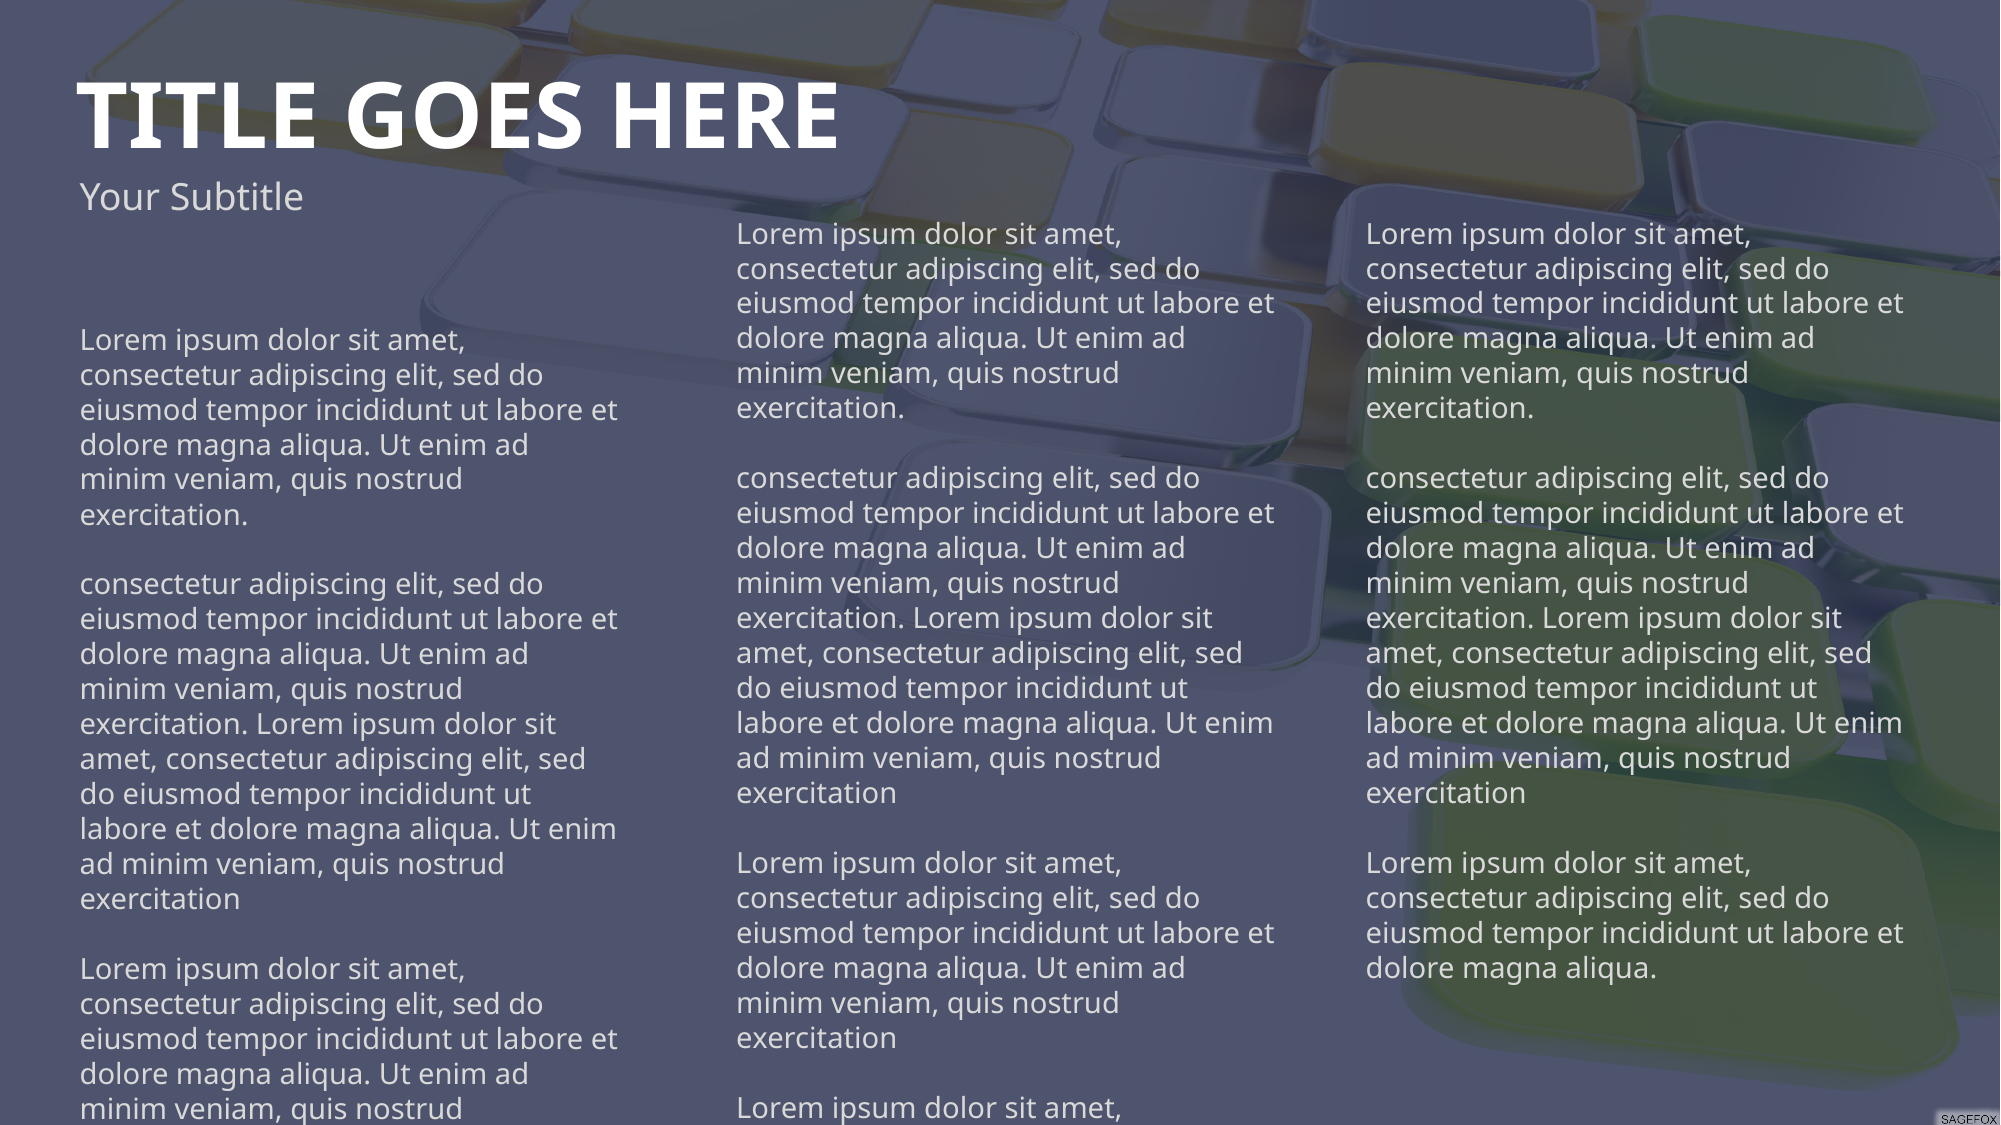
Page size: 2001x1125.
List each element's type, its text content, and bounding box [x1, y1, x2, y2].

text_box Lorem ipsum dolor sit amet, consectetur adipiscing elit, sed do eiusmod tempor incididunt ut labore et dolore magna aliqua. Ut enim ad minim veniam, quis nostrud exercitation. consectetur adipiscing elit, sed do eiusmod tempor incididunt ut labore et dolore magna aliqua. Ut enim ad minim veniam, quis nostrud exercitation. Lorem ipsum dolor sit amet, consectetur adipiscing elit, sed do eiusmod tempor incididunt ut labore et dolore magna aliqua. Ut enim ad minim veniam, quis nostrud exercitation Lorem ipsum dolor sit amet, consectetur adipiscing elit, sed do eiusmod tempor incididunt ut labore et dolore magna aliqua. Ut enim ad minim veniam, quis nostrud exercitation. [64, 313, 635, 1125]
text_box Lorem ipsum dolor sit amet, consectetur adipiscing elit, sed do eiusmod tempor incididunt ut labore et dolore magna aliqua. Ut enim ad minim veniam, quis nostrud exercitation. consectetur adipiscing elit, sed do eiusmod tempor incididunt ut labore et dolore magna aliqua. Ut enim ad minim veniam, quis nostrud exercitation. Lorem ipsum dolor sit amet, consectetur adipiscing elit, sed do eiusmod tempor incididunt ut labore et dolore magna aliqua. Ut enim ad minim veniam, quis nostrud exercitation Lorem ipsum dolor sit amet, consectetur adipiscing elit, sed do eiusmod tempor incididunt ut labore et dolore magna aliqua. [1350, 207, 1921, 992]
text_box Lorem ipsum dolor sit amet, consectetur adipiscing elit, sed do eiusmod tempor incididunt ut labore et dolore magna aliqua. Ut enim ad minim veniam, quis nostrud exercitation. consectetur adipiscing elit, sed do eiusmod tempor incididunt ut labore et dolore magna aliqua. Ut enim ad minim veniam, quis nostrud exercitation. Lorem ipsum dolor sit amet, consectetur adipiscing elit, sed do eiusmod tempor incididunt ut labore et dolore magna aliqua. Ut enim ad minim veniam, quis nostrud exercitation Lorem ipsum dolor sit amet, consectetur adipiscing elit, sed do eiusmod tempor incididunt ut labore et dolore magna aliqua. Ut enim ad minim veniam, quis nostrud exercitation Lorem ipsum dolor sit amet, consectetur adipiscing elit, sed do eiusmod. [721, 207, 1292, 1125]
picture [1938, 1114, 1999, 1125]
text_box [60, 49, 1020, 227]
